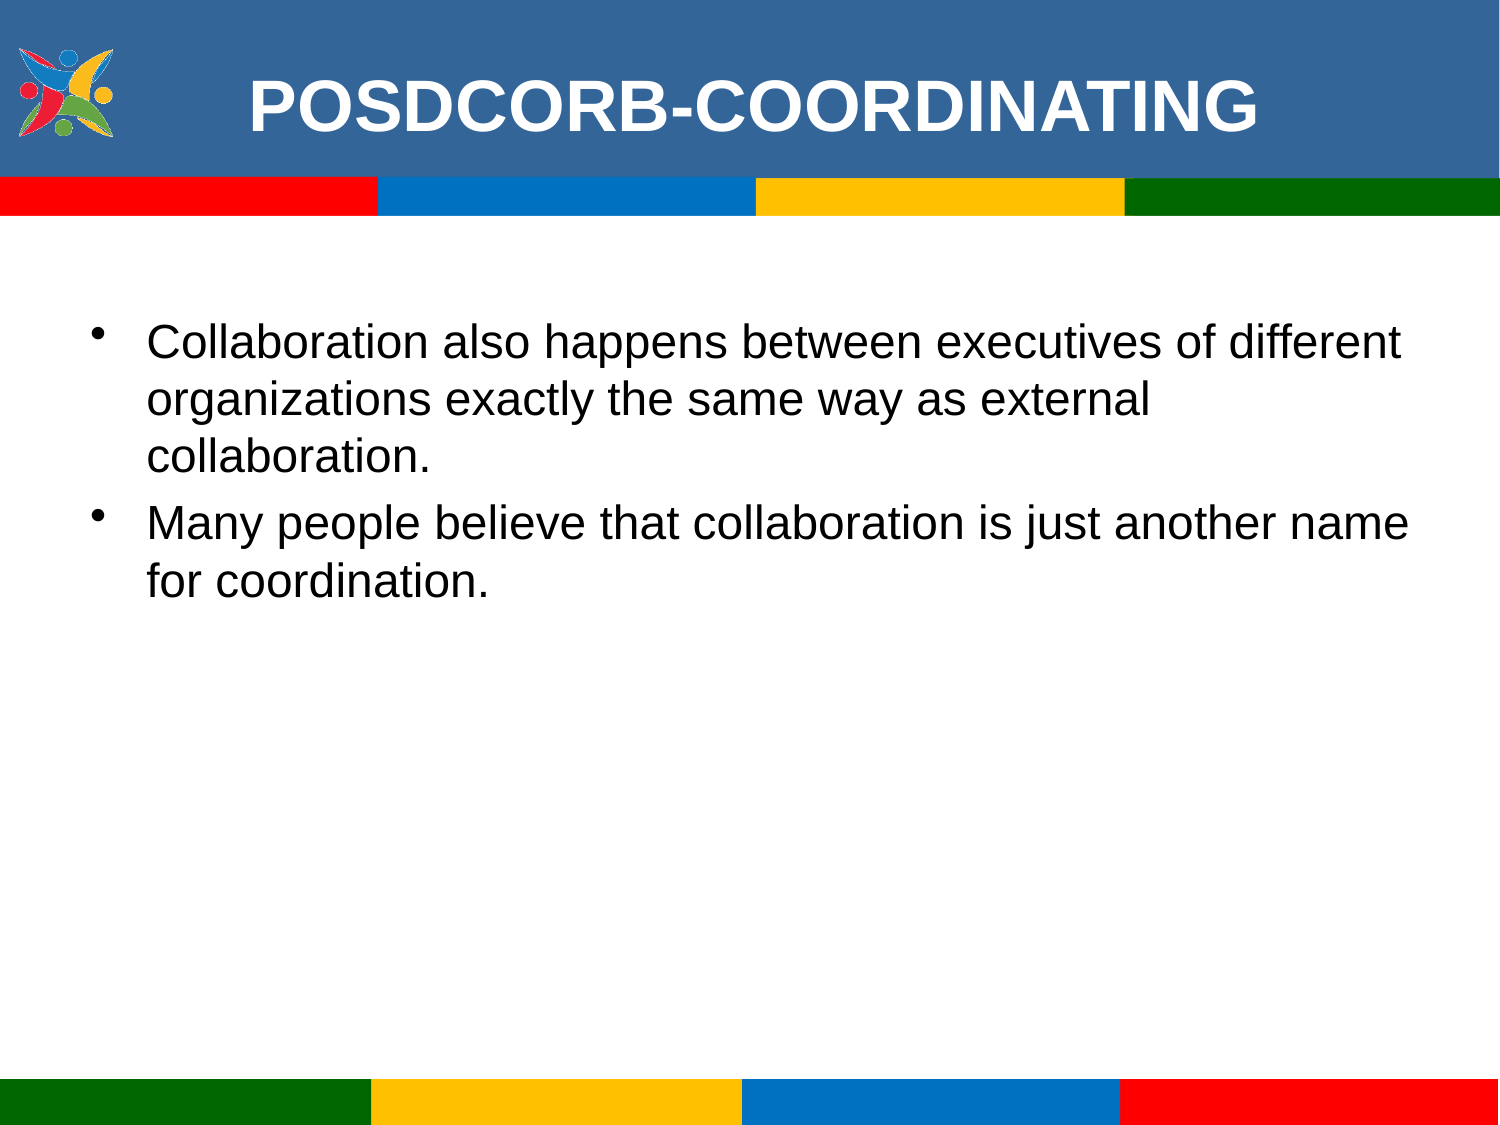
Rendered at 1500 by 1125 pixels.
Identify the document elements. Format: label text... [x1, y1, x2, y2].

picture [19, 47, 74, 137]
title POSDCORB-COORDINATING [74, 42, 1436, 162]
list Collaboration also happens between executives of different organizations exactly the same way as external collaboration. Many people believe that collaboration is just another name for coordination. [74, 302, 1436, 1000]
